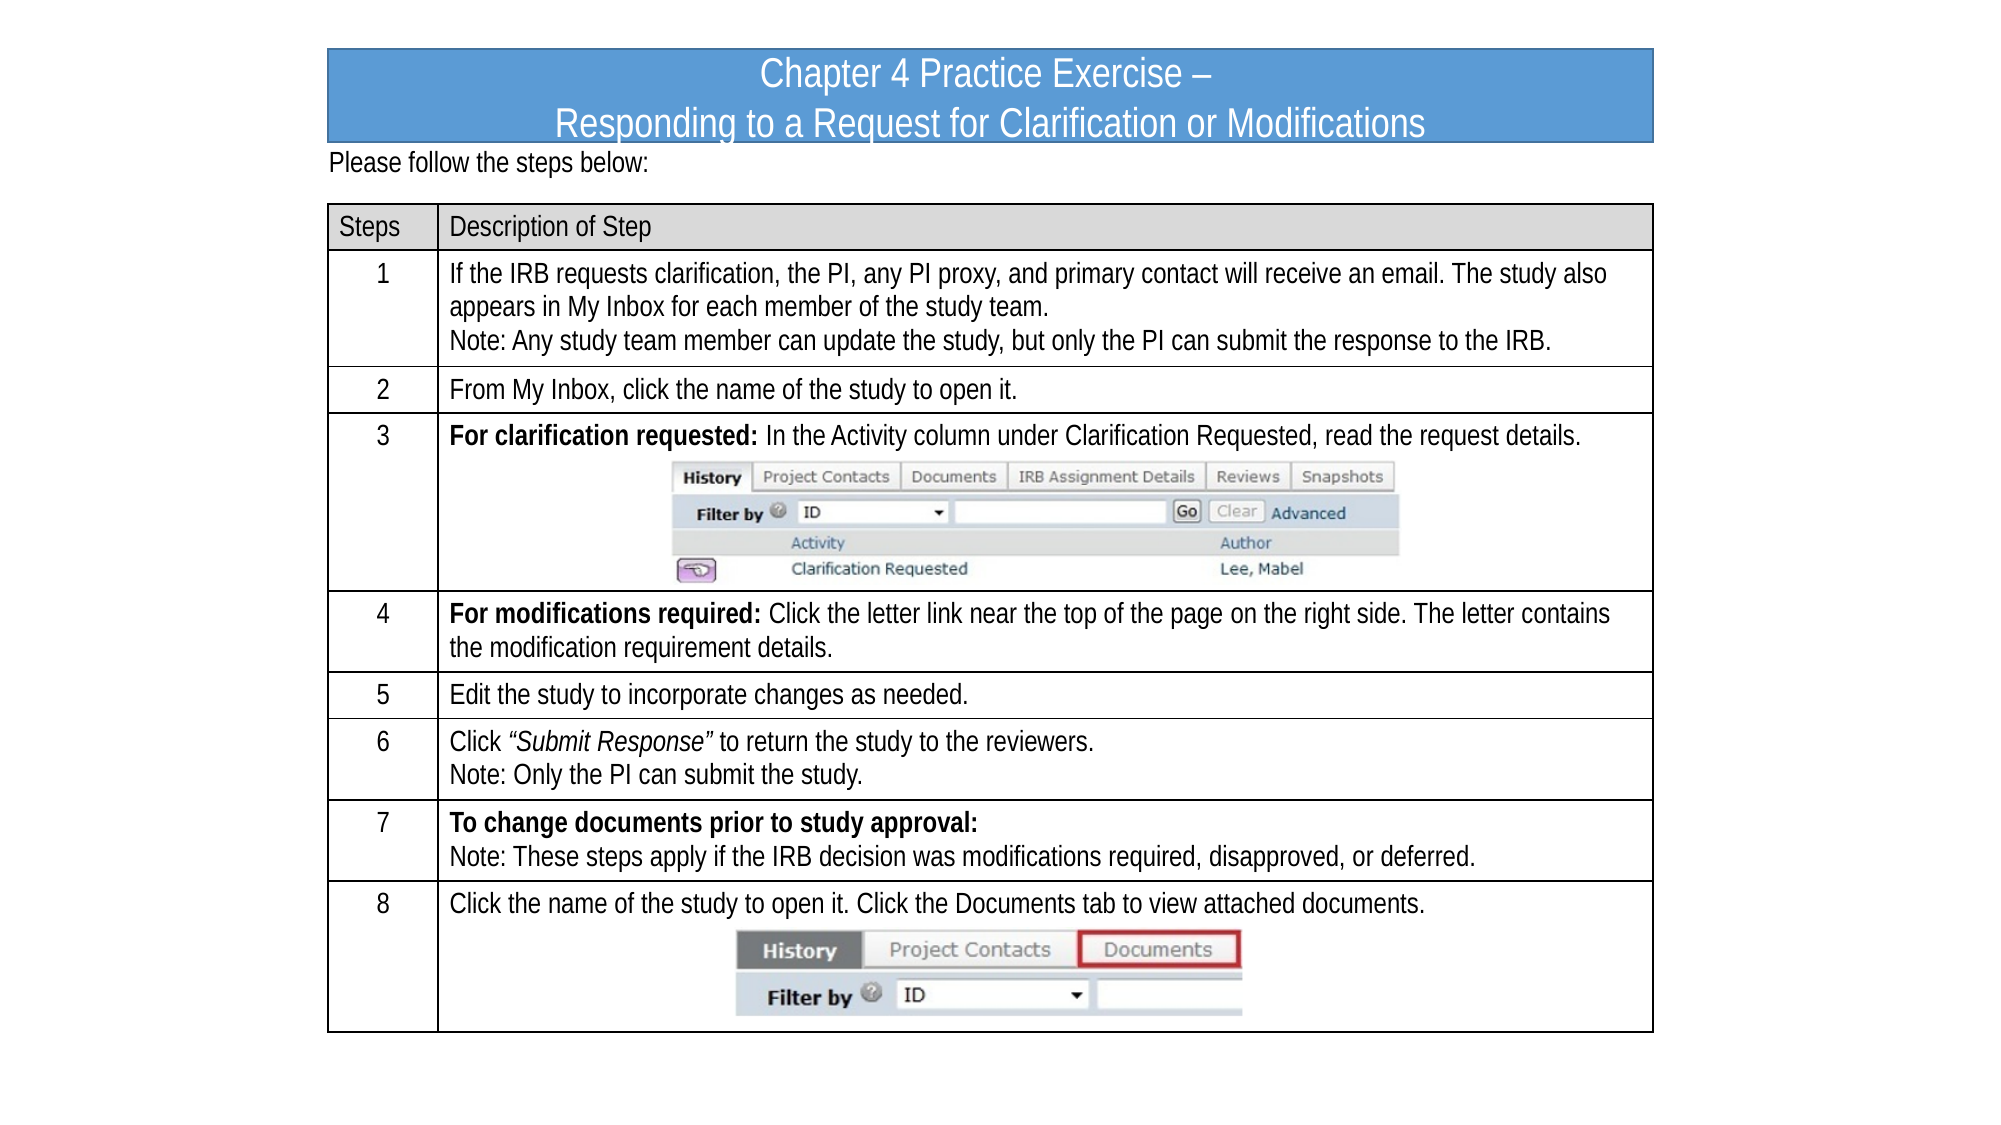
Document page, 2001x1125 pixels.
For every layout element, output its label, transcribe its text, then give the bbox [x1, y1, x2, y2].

picture [670, 460, 1402, 585]
table_cell 6 [329, 719, 437, 799]
table_cell 2 [329, 367, 437, 412]
table_cell 1 [329, 251, 437, 366]
picture [732, 927, 1249, 1020]
text_box Chapter 4 Practice Exercise – Responding to a Request for Clarification or Modifications [327, 48, 1654, 143]
table_cell To change documents prior to study approval: Note: These steps apply if the IRB decision was modifications required, disapproved, or deferred. [439, 801, 1652, 880]
table_cell 7 [329, 801, 437, 880]
table_cell 3 [329, 414, 437, 590]
table_cell 4 [329, 592, 437, 671]
table_header Steps [329, 205, 437, 249]
table_header Description of Step [439, 205, 1652, 249]
table_cell 5 [329, 673, 437, 718]
text_box Please follow the steps below: [314, 136, 1402, 186]
table_cell For clarification requested: In the Activity column under Clarification Requested, read the request details. [439, 414, 1652, 590]
table_cell From My Inbox, click the name of the study to open it. [439, 367, 1652, 412]
table_cell If the IRB requests clarification, the PI, any PI proxy, and primary contact will receive an email. The study also appears in My Inbox for each member of the study team. Note: Any study team member can update the study, but only the PI can submit the response to the IRB. [439, 251, 1652, 366]
table_cell Edit the study to incorporate changes as needed. [439, 673, 1652, 718]
table_cell Click “Submit Response” to return the study to the reviewers. Note: Only the PI can submit the study. [439, 719, 1652, 799]
table_cell 8 [329, 882, 437, 1031]
table_cell For modifications required: Click the letter link near the top of the page on the right side. The letter contains the modification requirement details. [439, 592, 1652, 671]
table_cell Click the name of the study to open it. Click the Documents tab to view attached documents. [439, 882, 1652, 1031]
